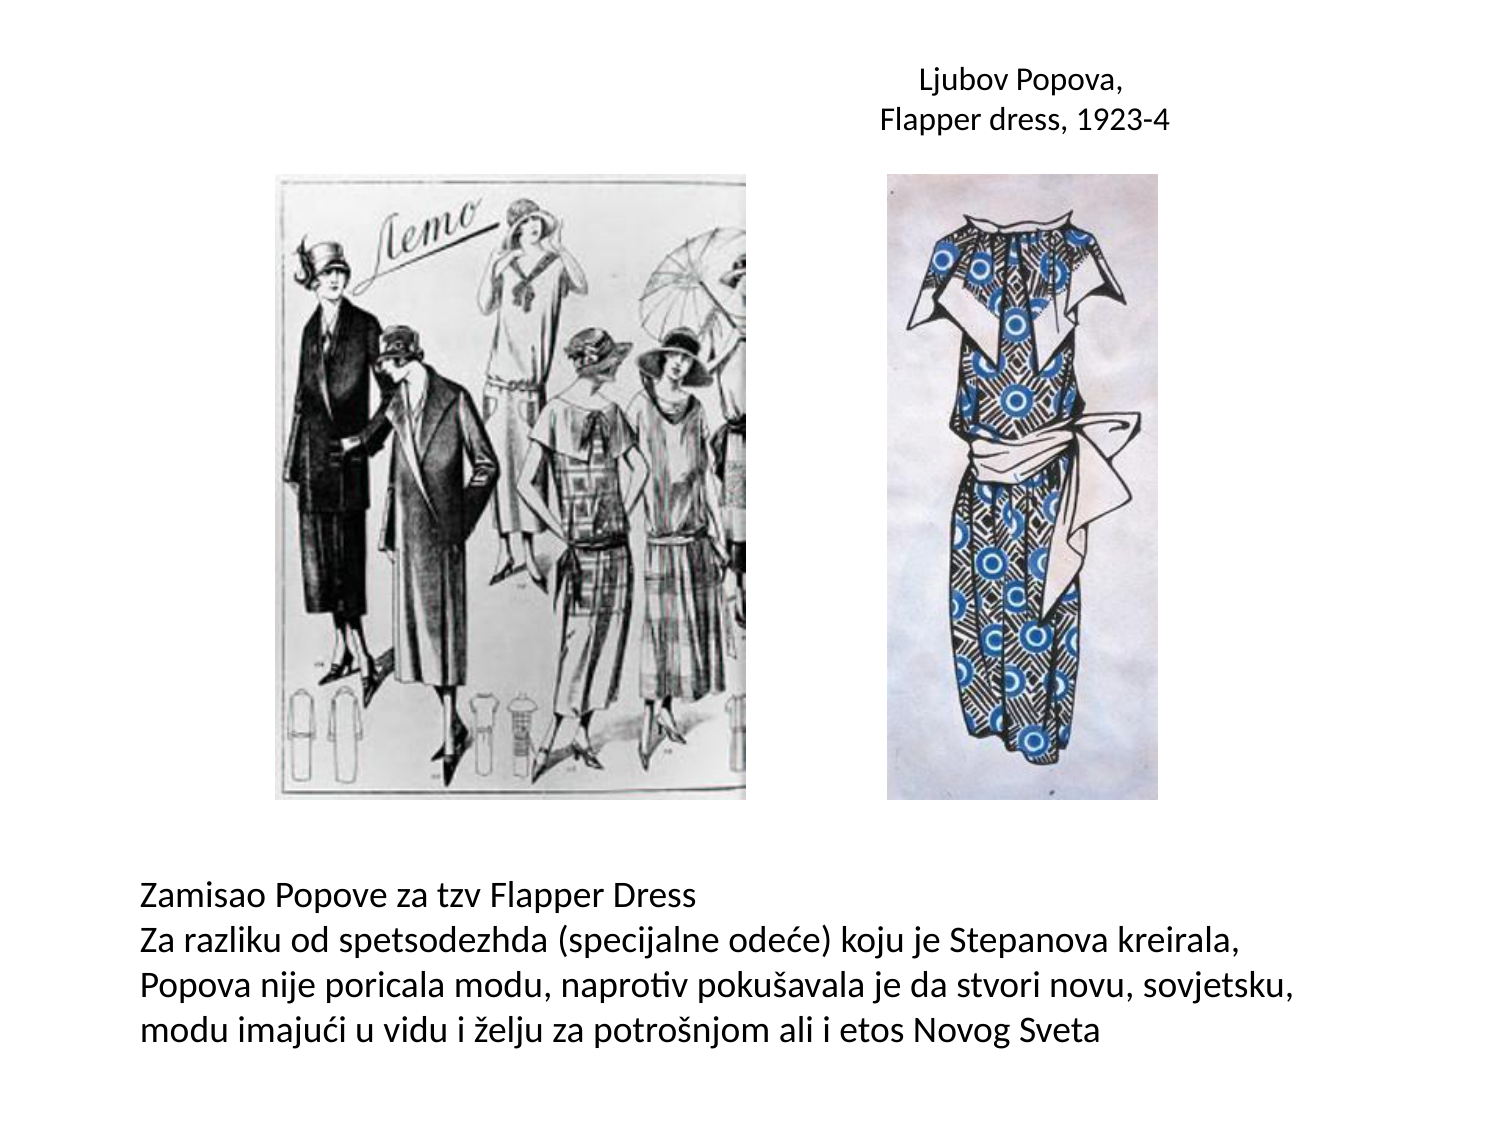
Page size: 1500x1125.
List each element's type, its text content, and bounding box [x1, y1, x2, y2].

picture [887, 174, 1158, 801]
text_box Zamisao Popove za tzv Flapper Dress Za razliku od spetsodezhda (specijalne odeće) koju je Stepanova kreirala, Popova nije poricala modu, naprotiv pokušavala je da stvori novu, sovjetsku, modu imajući u vidu i želju za potrošnjom ali i etos Novog Sveta [124, 862, 1338, 1058]
picture [274, 174, 746, 801]
text_box Ljubov Popova, Flapper dress, 1923-4 [812, 49, 1238, 145]
